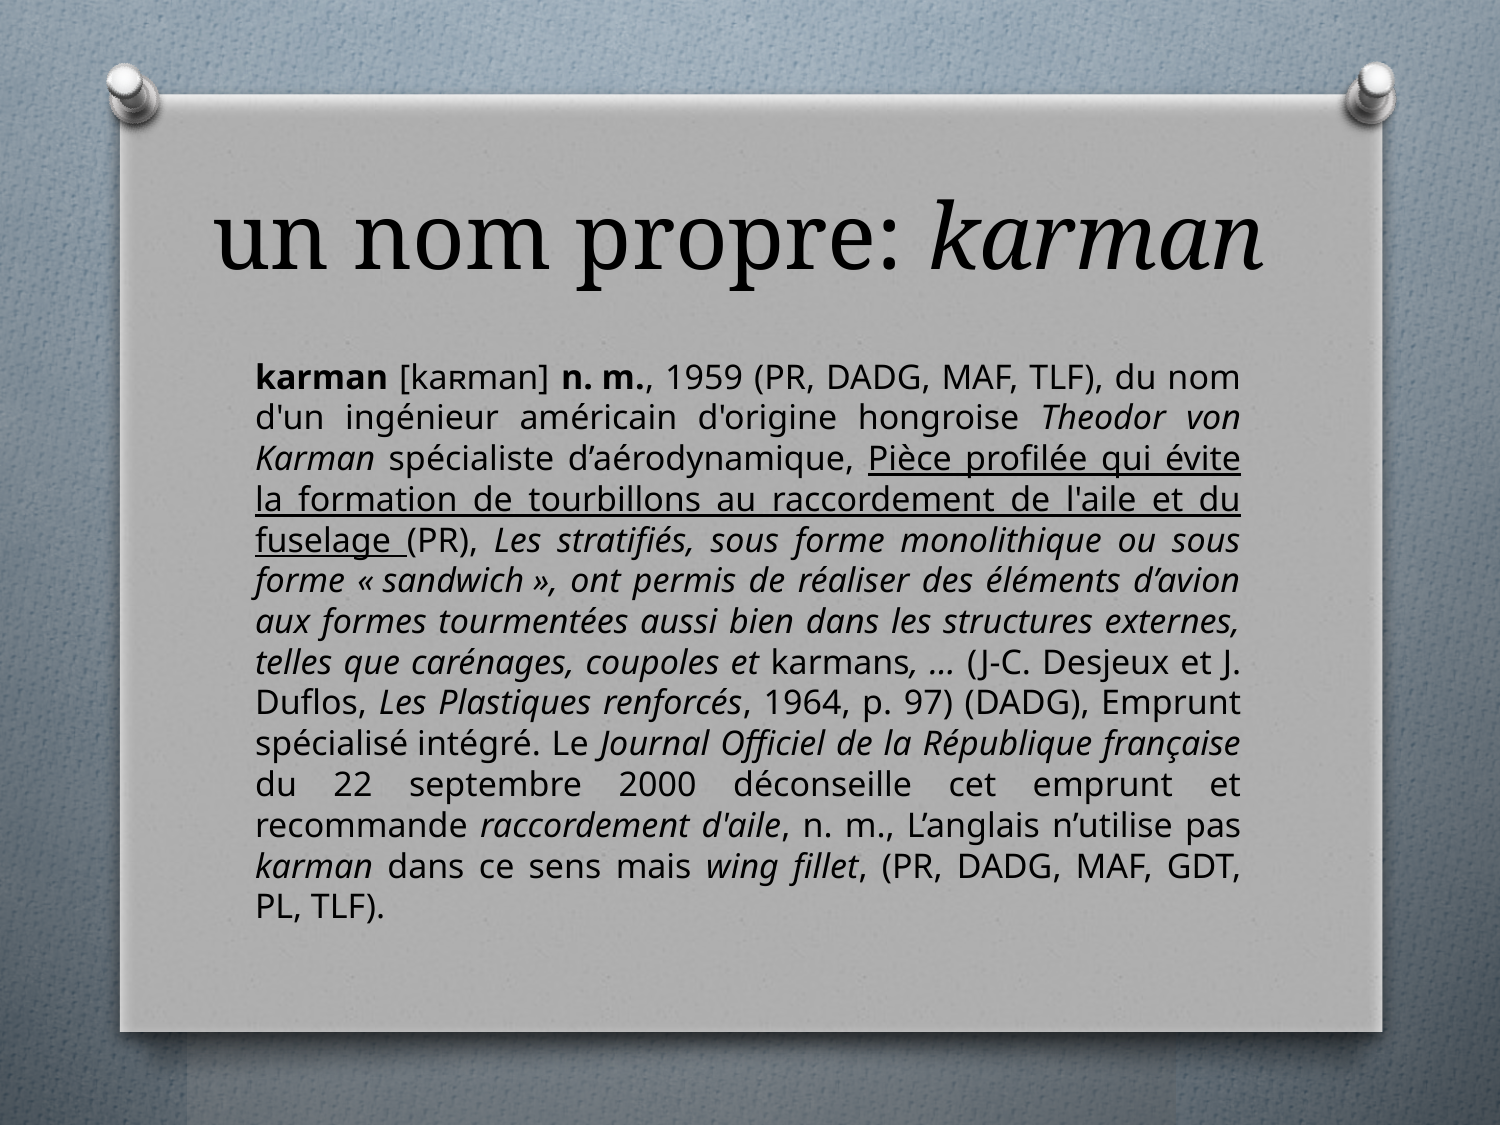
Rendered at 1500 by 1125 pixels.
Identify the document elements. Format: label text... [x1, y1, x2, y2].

title un nom propre: karman [179, 134, 1323, 332]
list karman [kaʀman] n. m., 1959 (PR, DADG, MAF, TLF), du nom d'un ingénieur américain d'origine hongroise Theodor von Karman spécialiste d’aérodynamique, Pièce profilée qui évite la formation de tourbillons au raccordement de l'aile et du fuselage (PR), Les stratifiés, sous forme monolithique ou sous forme « sandwich », ont permis de réaliser des éléments d’avion aux formes tourmentées aussi bien dans les structures externes, telles que carénages, coupoles et karmans, … (J-C. Desjeux et J. Duflos, Les Plastiques renforcés, 1964, p. 97) (DADG), Emprunt spécialisé intégré. Le Journal Officiel de la République française du 22 septembre 2000 déconseille cet emprunt et recommande raccordement d'aile, n. m., L’anglais n’utilise pas karman dans ce sens mais wing fillet, (PR, DADG, MAF, GDT, PL, TLF). [240, 347, 1257, 939]
picture [1317, 35, 1439, 156]
picture [75, 29, 198, 153]
